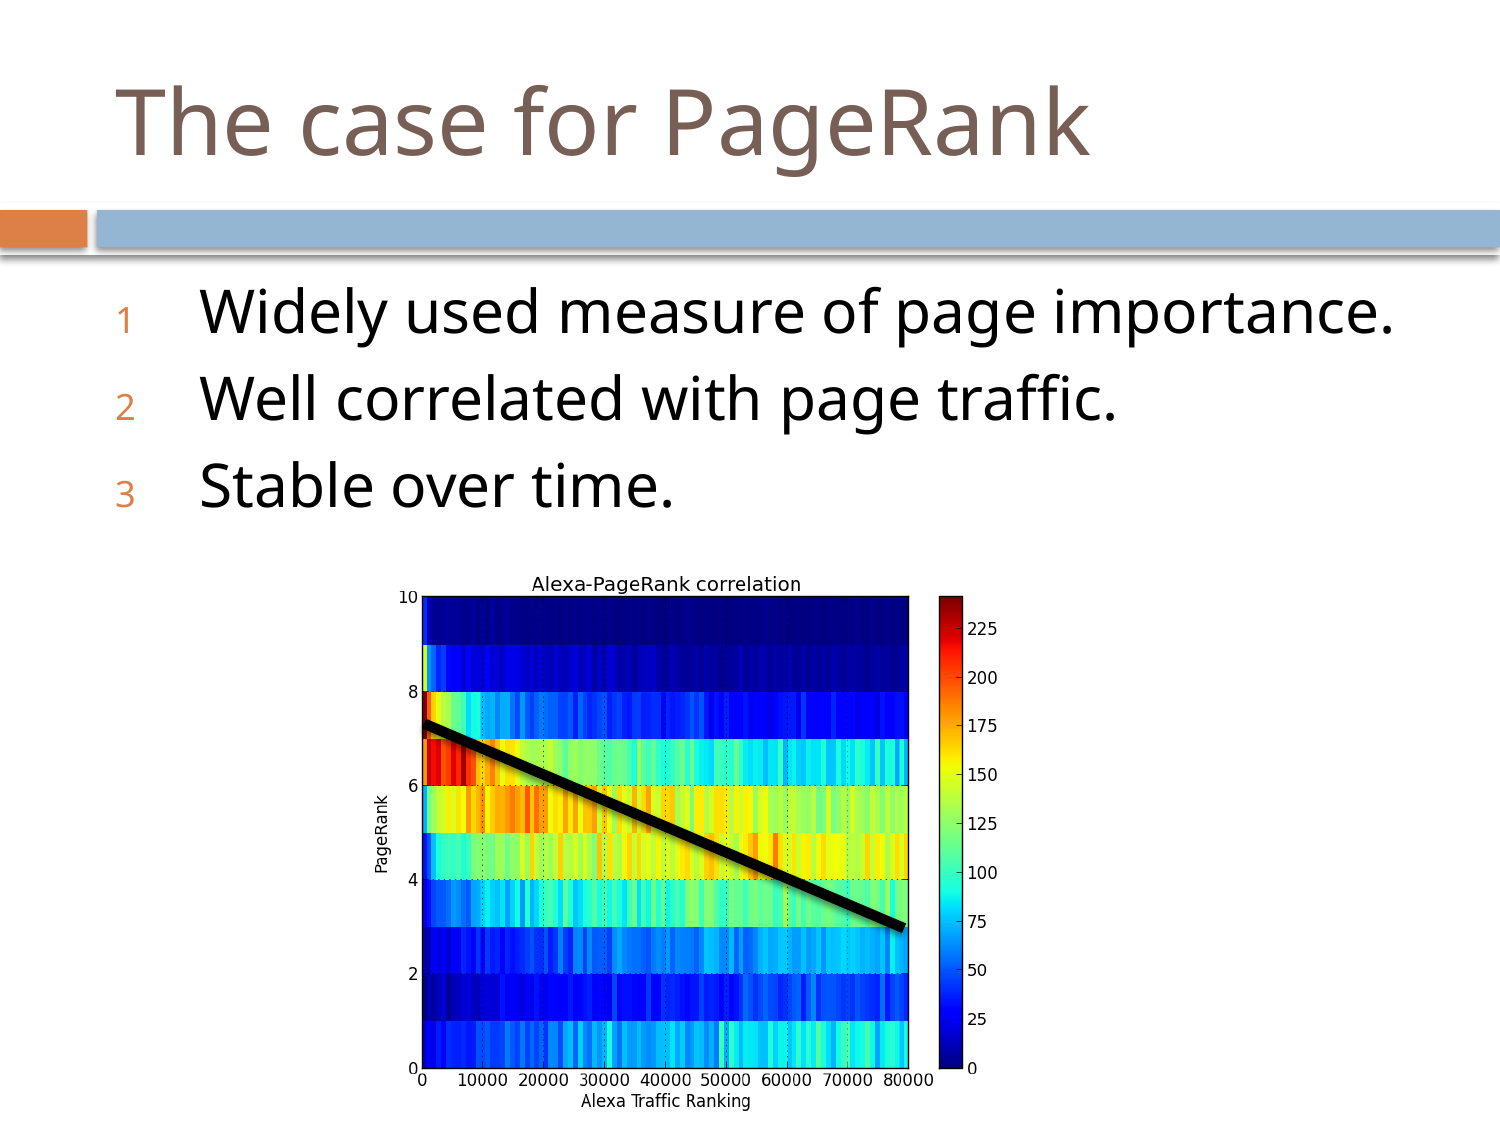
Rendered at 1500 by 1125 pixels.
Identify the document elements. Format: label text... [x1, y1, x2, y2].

list Widely used measure of page importance. Well correlated with page traffic. Stable over time. [100, 265, 1438, 824]
title The case for PageRank [100, 37, 1438, 200]
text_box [423, 723, 905, 929]
picture [324, 538, 1110, 1125]
